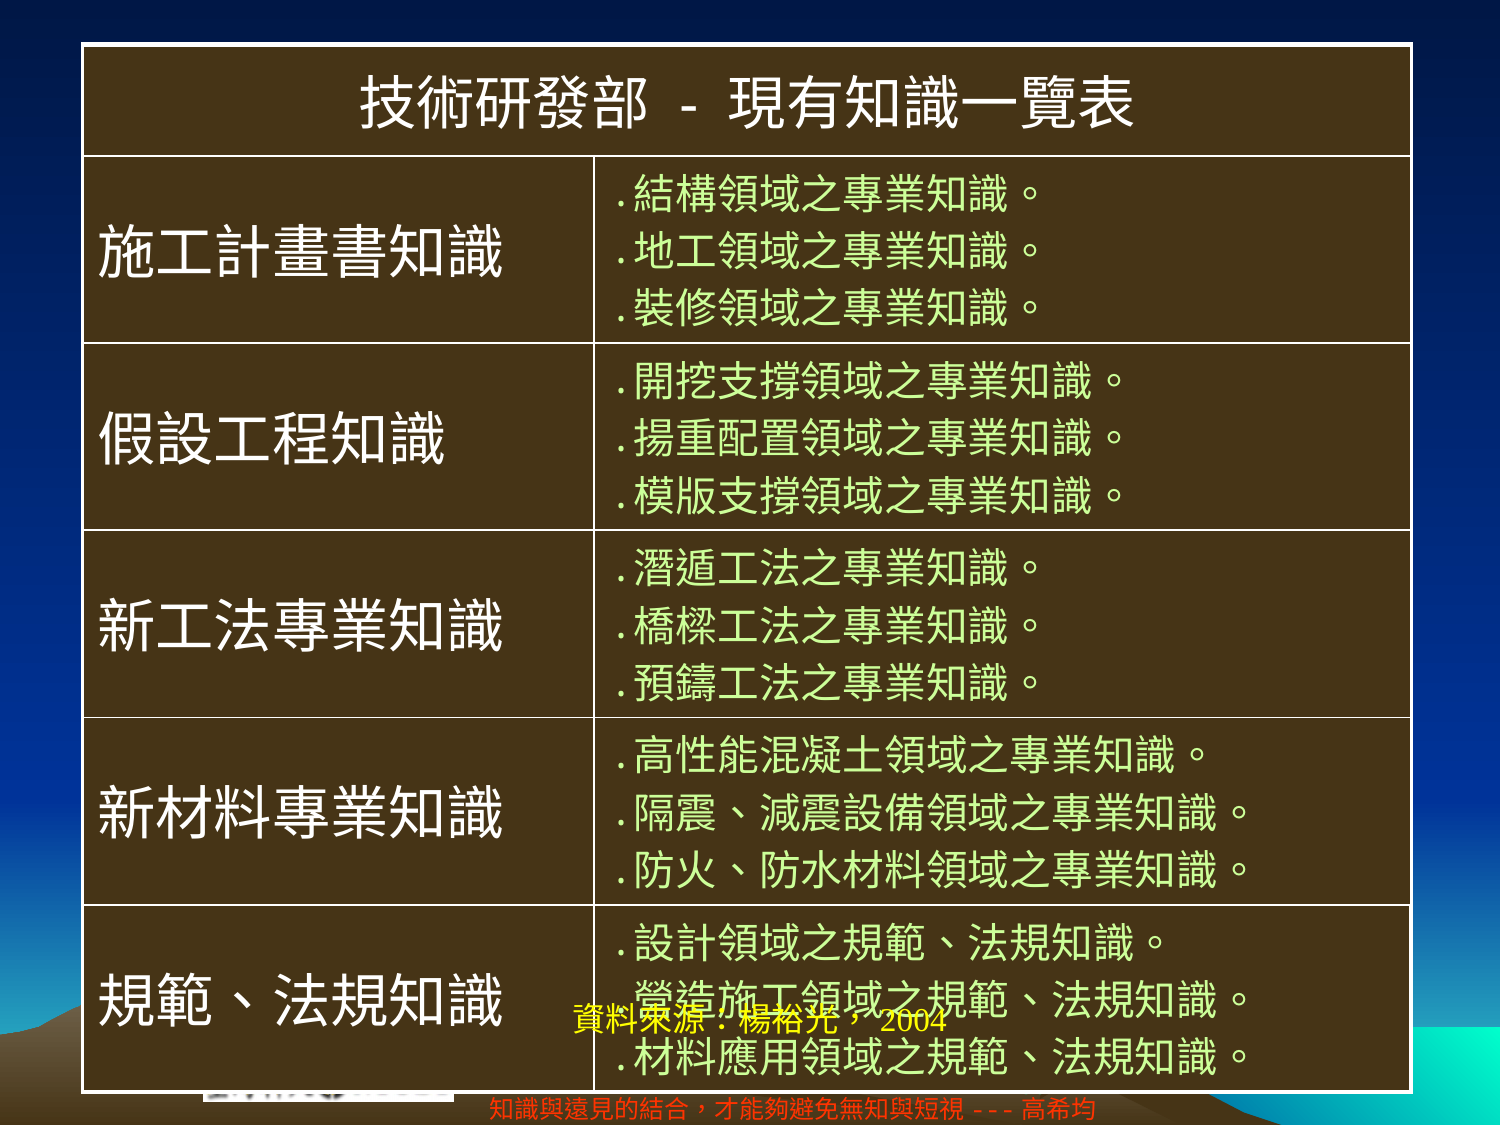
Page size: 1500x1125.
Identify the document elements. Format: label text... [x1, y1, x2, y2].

table_cell 假設工程知識 [84, 344, 593, 529]
table_cell 設計領域之規範、法規知識。 營造施工領域之規範、法規知識。 材料應用領域之規範、法規知識。 [595, 906, 1409, 1090]
picture [203, 1094, 454, 1102]
table_header 技術研發部 - 現有知識一覽表 [84, 47, 1410, 155]
table_cell 規範、法規知識 [84, 906, 593, 1090]
table_cell 新材料專業知識 [84, 718, 593, 904]
table_cell 施工計畫書知識 [84, 157, 593, 342]
slide_number 5 [1074, 1024, 1426, 1101]
table_cell 開挖支撐領域之專業知識。 揚重配置領域之專業知識。 模版支撐領域之專業知識。 [595, 344, 1410, 529]
table_cell 潛遁工法之專業知識。 橋樑工法之專業知識。 預鑄工法之專業知識。 [595, 531, 1410, 717]
text_box 資料來源：楊裕光，2004 [558, 990, 1008, 1046]
table_cell 高性能混凝土領域之專業知識。 隔震、減震設備領域之專業知識。 防火、防水材料領域之專業知識。 [595, 718, 1410, 904]
table_cell 新工法專業知識 [84, 531, 593, 717]
table_cell 結構領域之專業知識。 地工領域之專業知識。 裝修領域之專業知識。 [595, 157, 1410, 342]
